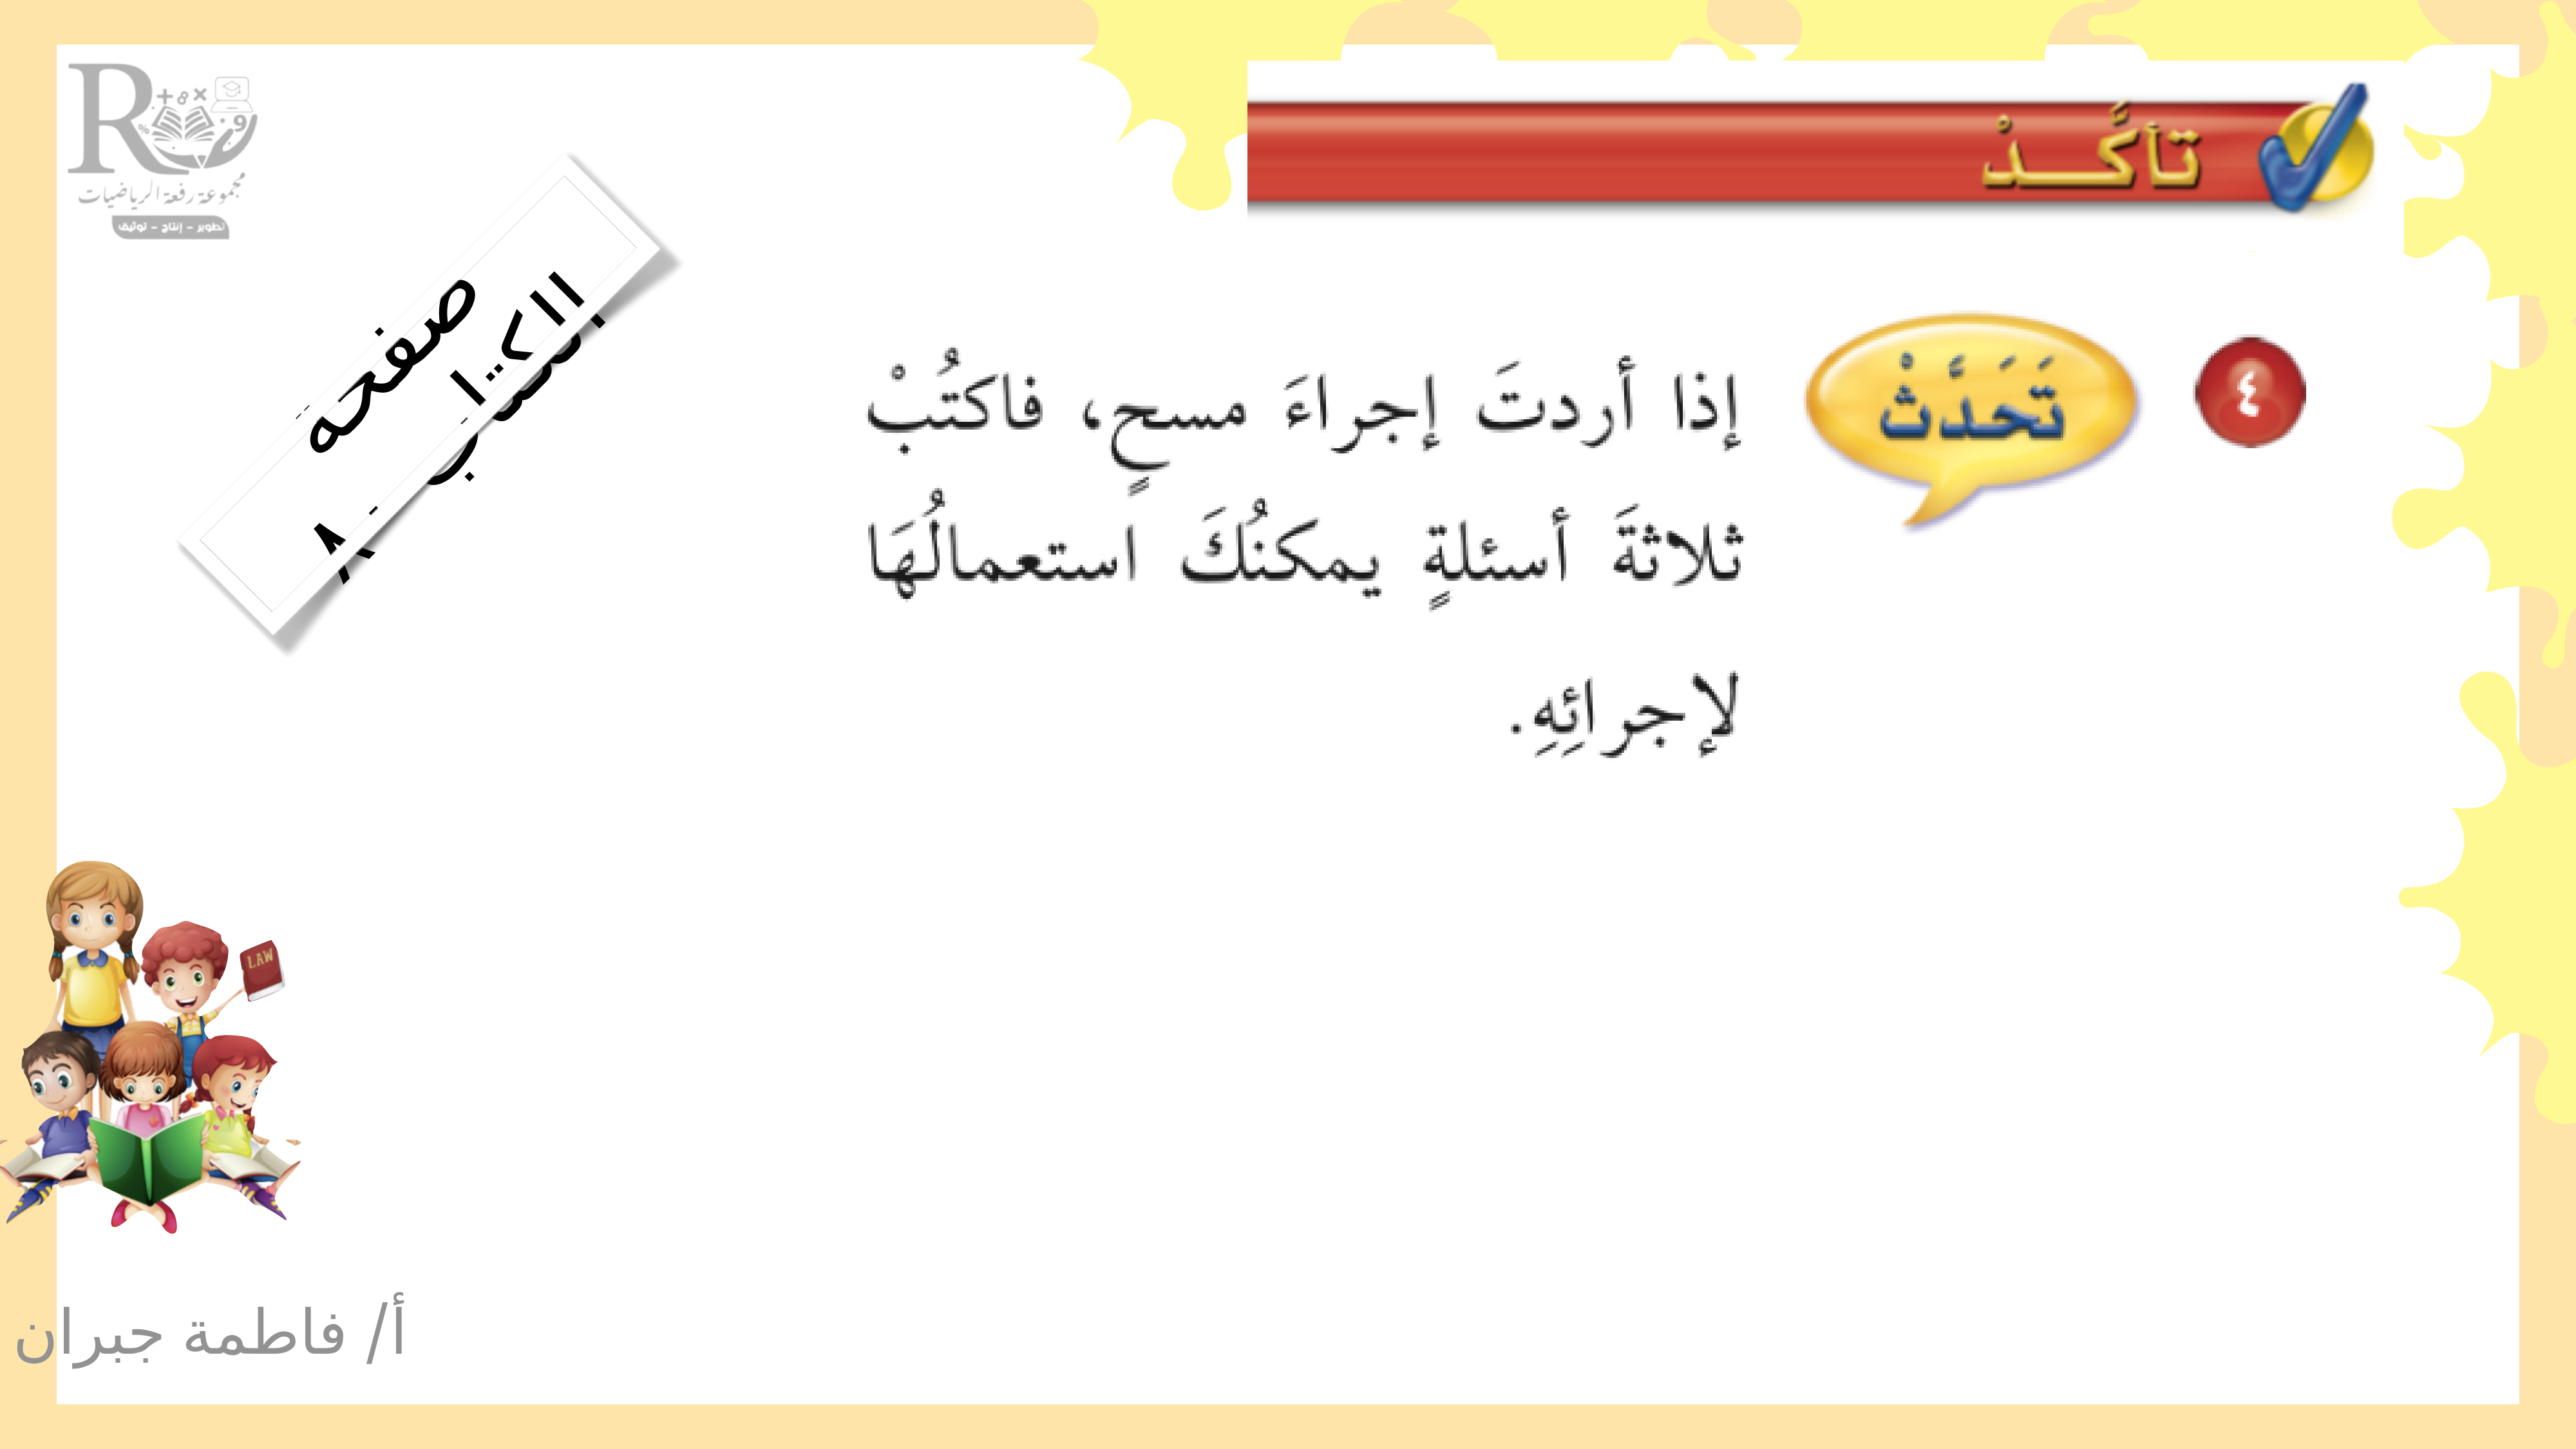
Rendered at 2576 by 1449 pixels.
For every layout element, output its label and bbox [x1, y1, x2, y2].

text_box [0, 0, 2576, 1449]
text_box [965, 0, 2576, 1176]
picture [59, 61, 275, 251]
picture [1247, 61, 2404, 251]
text_box [147, 319, 712, 488]
picture [768, 263, 2365, 772]
picture [0, 860, 301, 1234]
